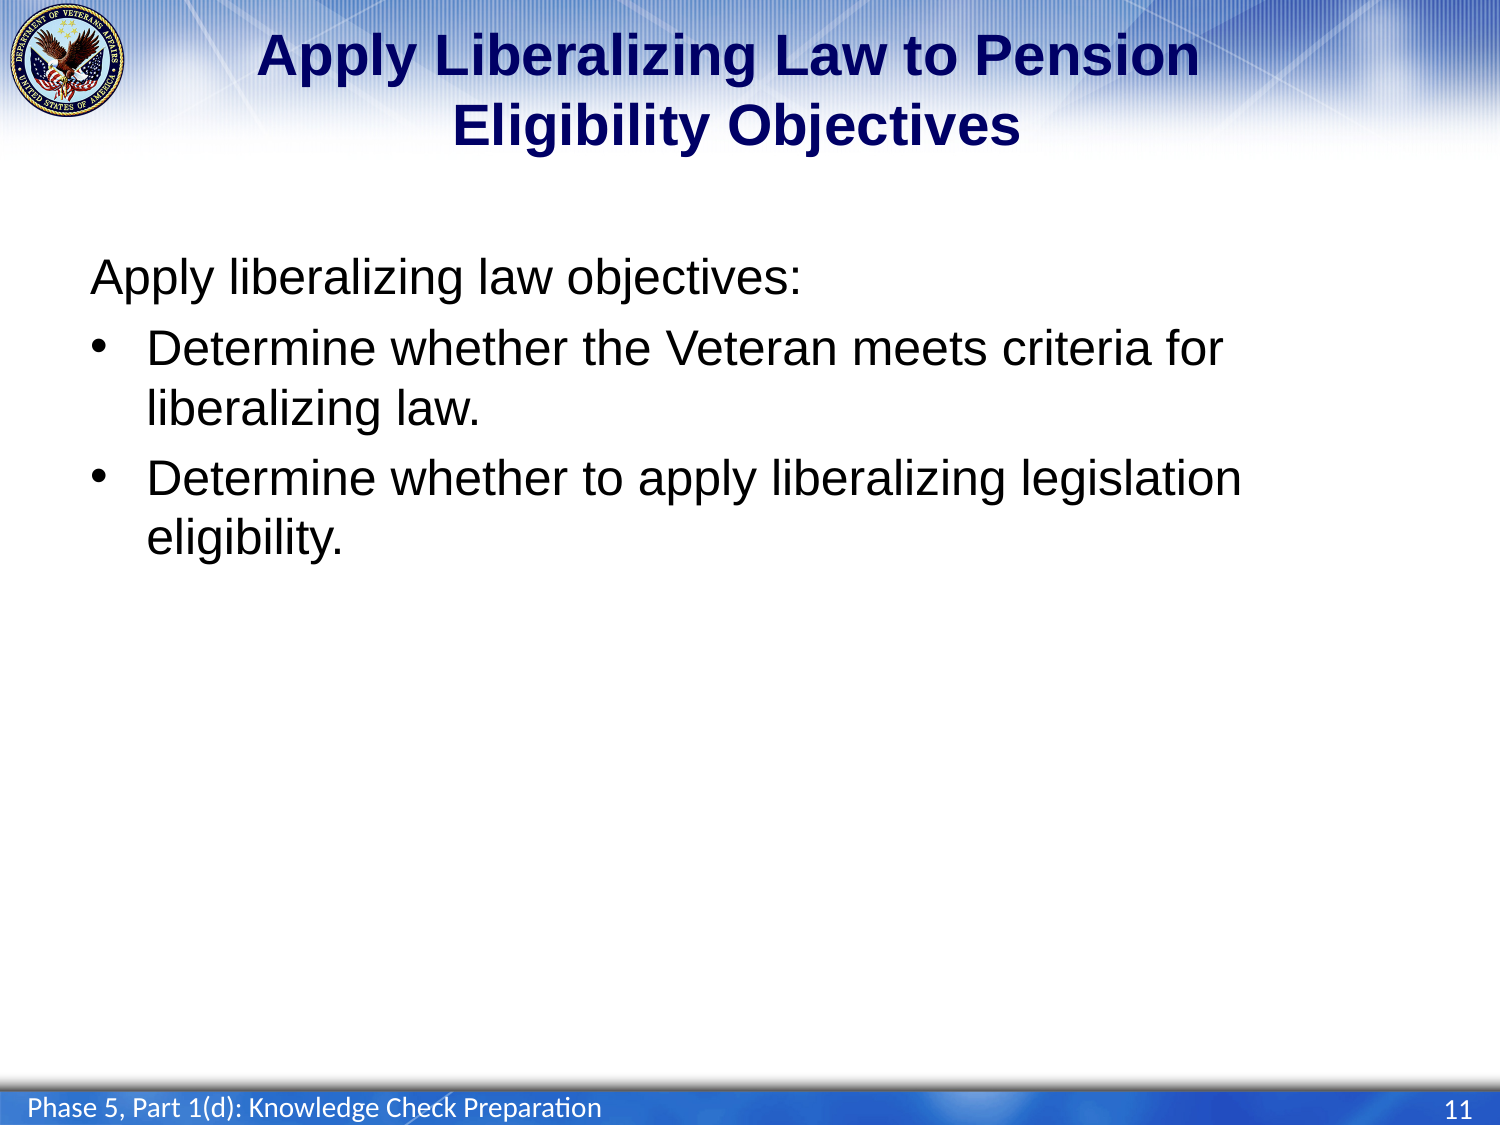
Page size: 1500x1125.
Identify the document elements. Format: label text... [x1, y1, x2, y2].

title Apply Liberalizing Law to Pension Eligibility Objectives [0, 0, 1475, 175]
picture [0, 0, 1500, 1125]
slide_number 11 [1137, 1083, 1488, 1119]
footer Phase 5, Part 1(d): Knowledge Check Preparation [12, 1081, 714, 1119]
list Apply liberalizing law objectives: Determine whether the Veteran meets criteria for liberalizing law. Determine whether to apply liberalizing legislation eligibility. [75, 237, 1425, 980]
